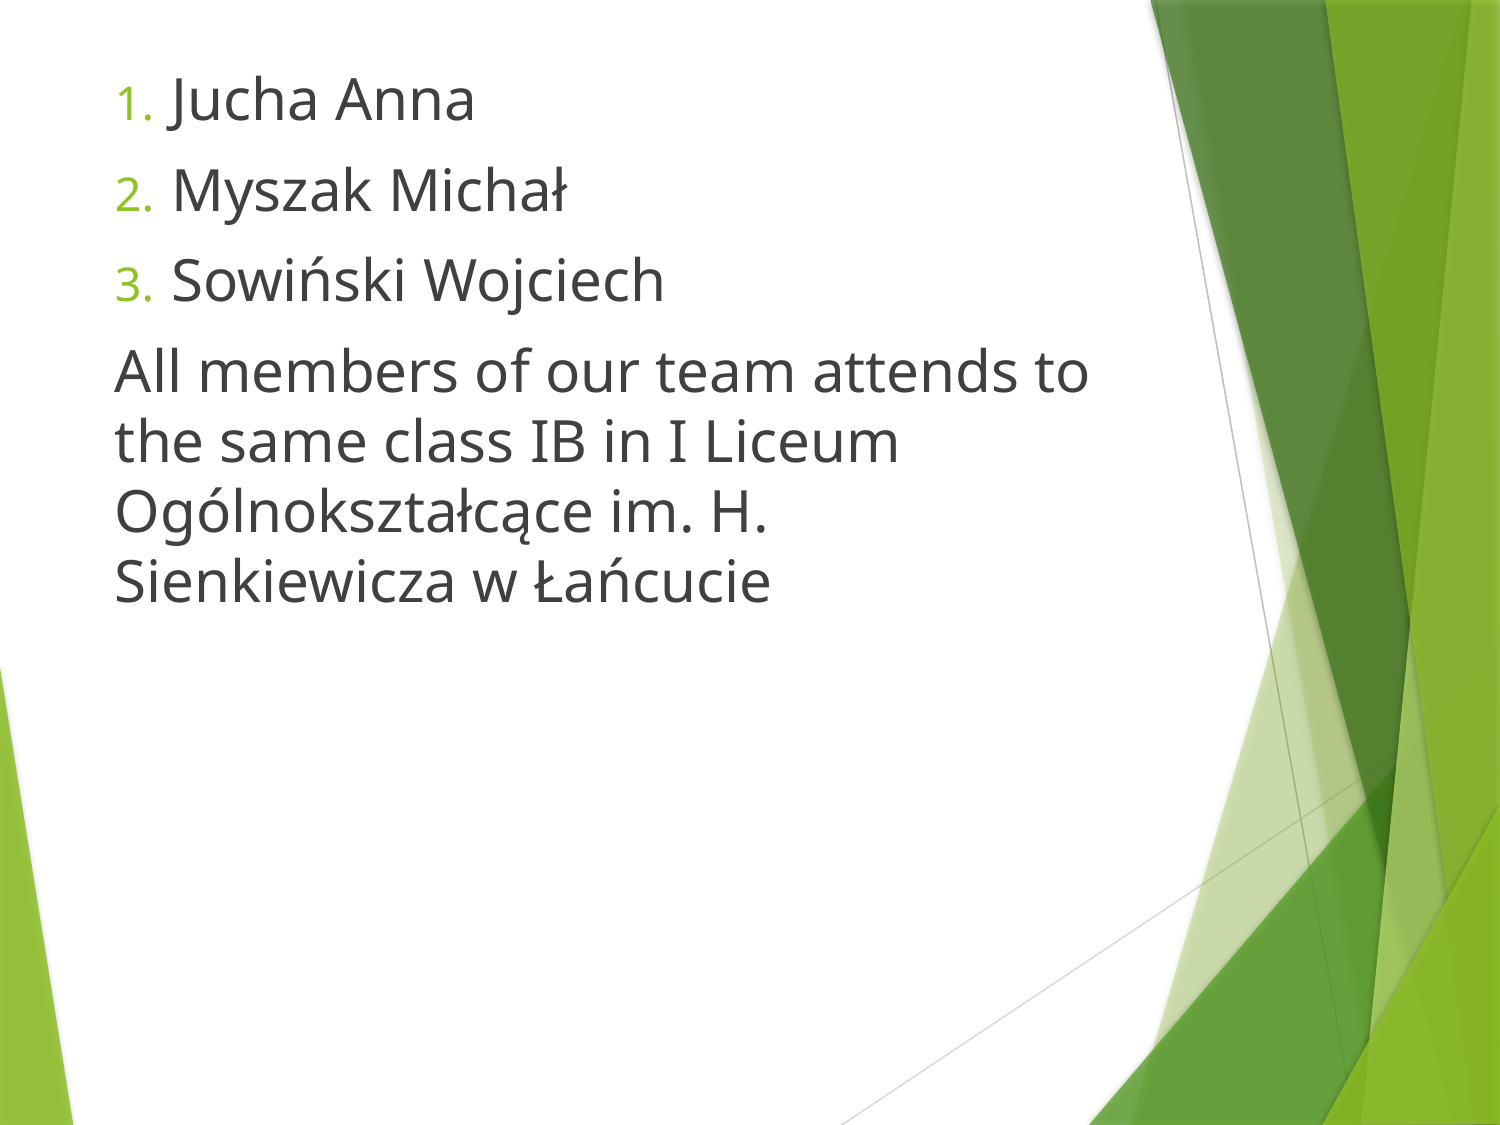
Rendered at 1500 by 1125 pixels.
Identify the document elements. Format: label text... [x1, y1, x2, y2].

list Jucha Anna Myszak Michał Sowiński Wojciech All members of our team attends to the same class IB in I Liceum Ogólnokształcące im. H. Sienkiewicza w Łańcucie [99, 54, 1142, 992]
